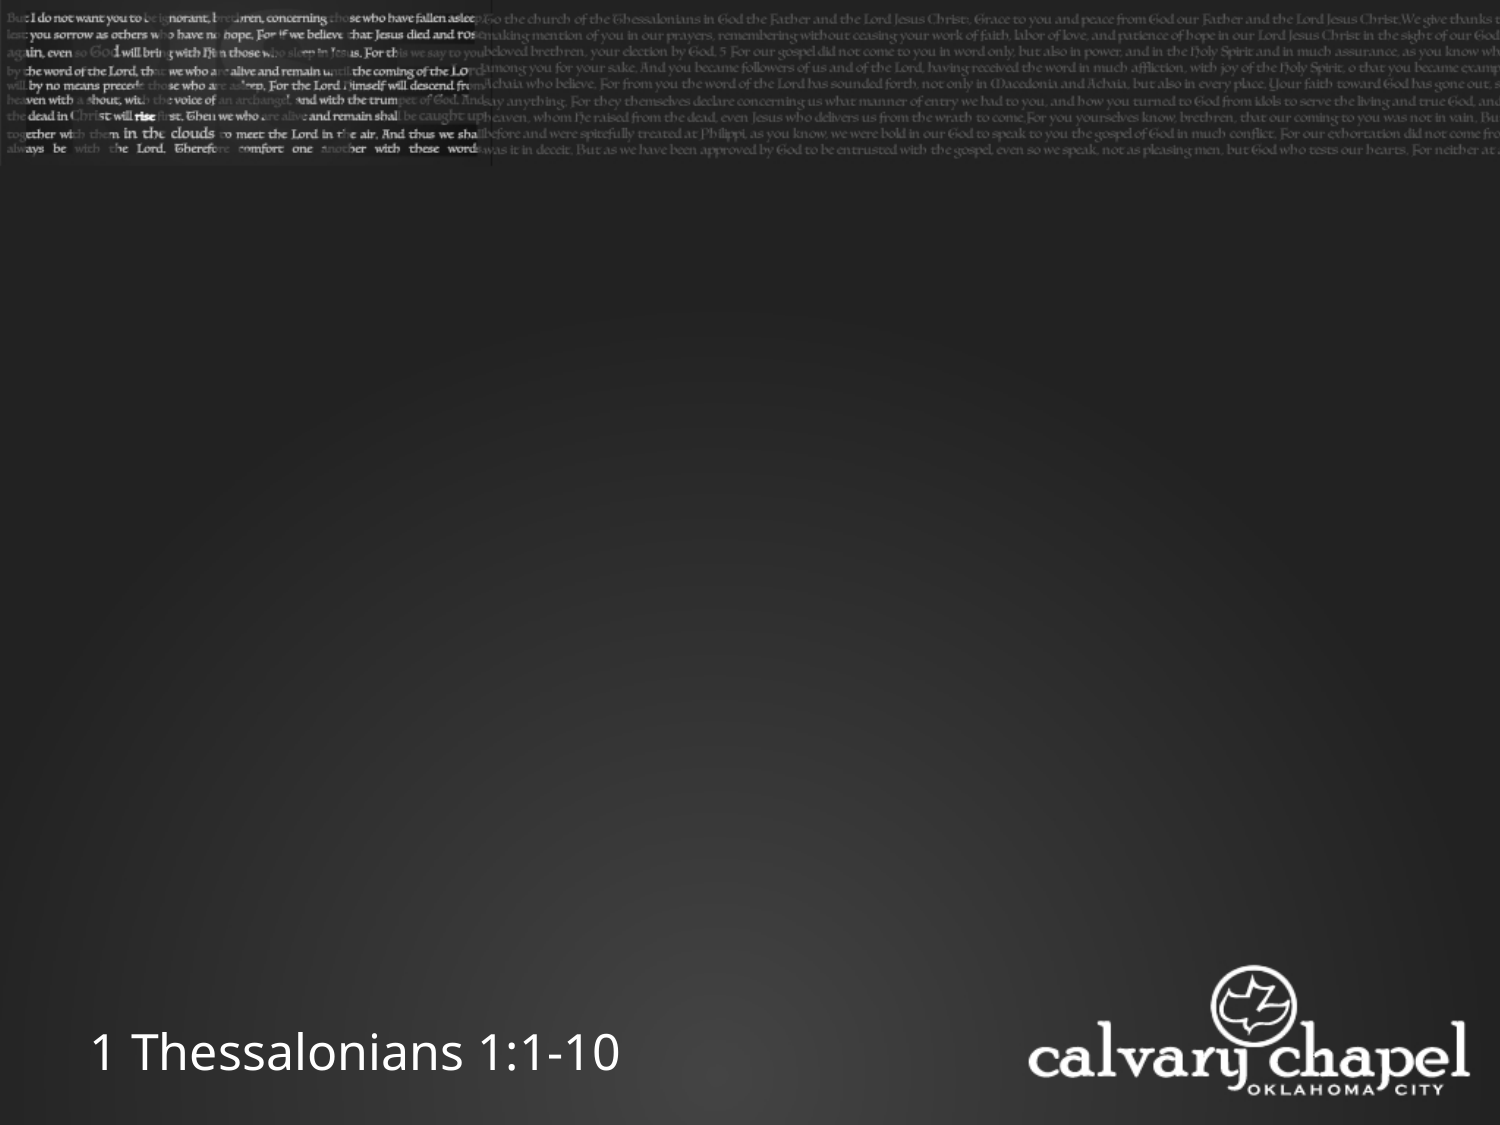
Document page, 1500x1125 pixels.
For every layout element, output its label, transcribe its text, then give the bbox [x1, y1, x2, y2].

text_box 1 Thessalonians 1:1-10 [75, 1013, 996, 1088]
picture [0, 0, 1500, 1125]
